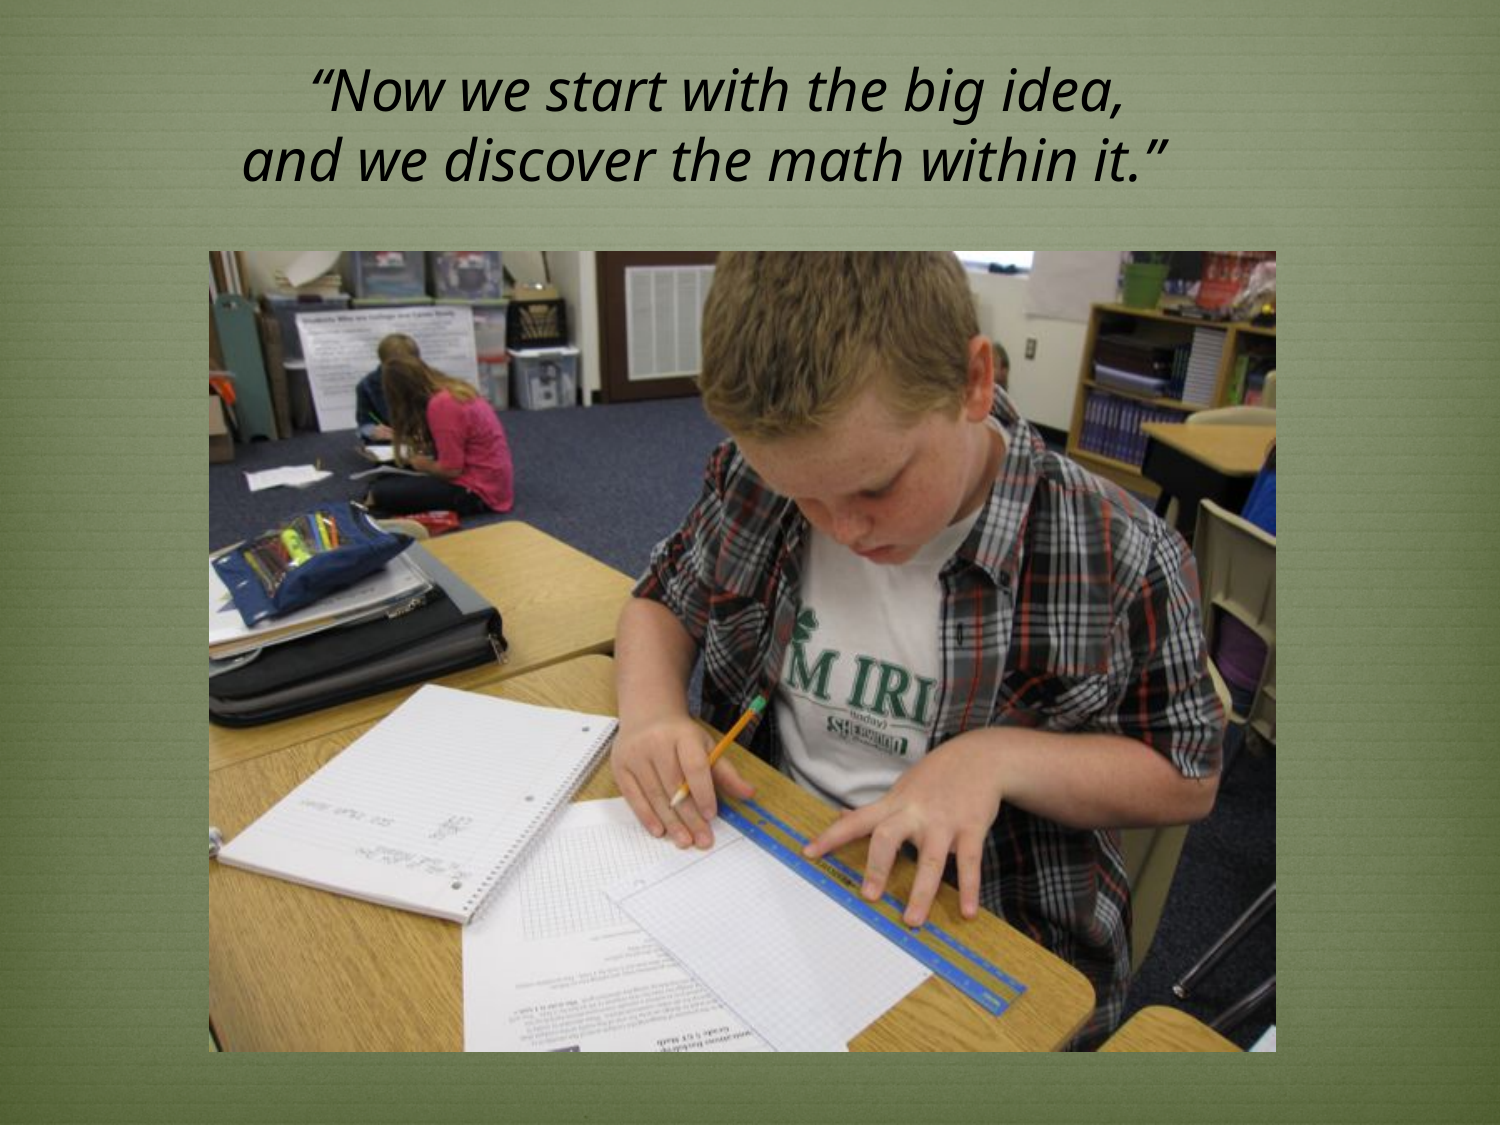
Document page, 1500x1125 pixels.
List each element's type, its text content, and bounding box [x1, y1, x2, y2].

picture [207, 250, 1277, 1053]
text_box “Now we start with the big idea, and we discover the math within it.” [53, 45, 1368, 201]
